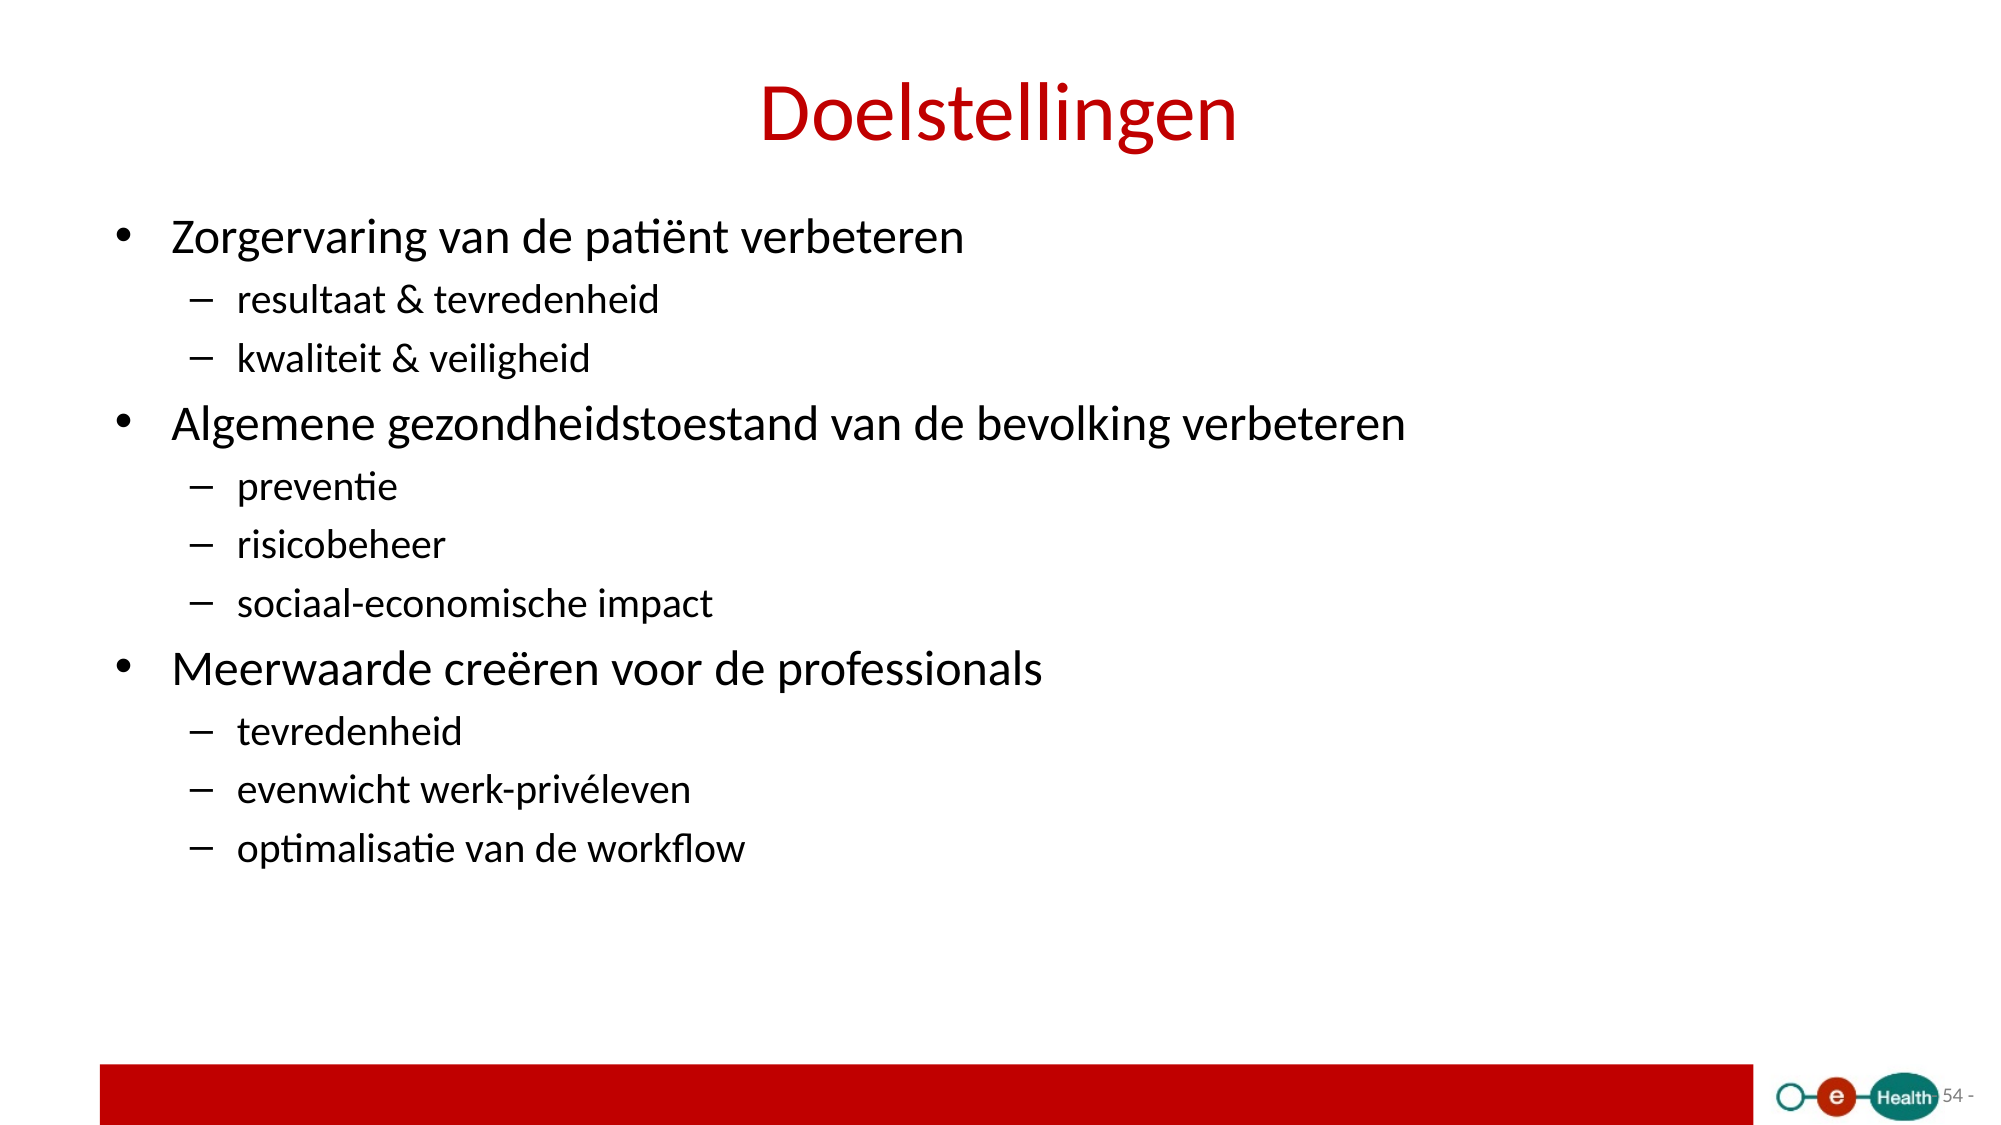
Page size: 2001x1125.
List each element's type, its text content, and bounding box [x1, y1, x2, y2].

list Zorgervaring van de patiënt verbeteren resultaat & tevredenheid kwaliteit & veiligheid Algemene gezondheidstoestand van de bevolking verbeteren preventie risicobeheer sociaal-economische impact Meerwaarde creëren voor de professionals tevredenheid evenwicht werk-privéleven optimalisatie van de workflow [99, 196, 1900, 1064]
title Doelstellingen [99, 30, 1900, 184]
slide_number - 54 - [1824, 1064, 1990, 1125]
picture [1767, 1064, 1824, 1124]
